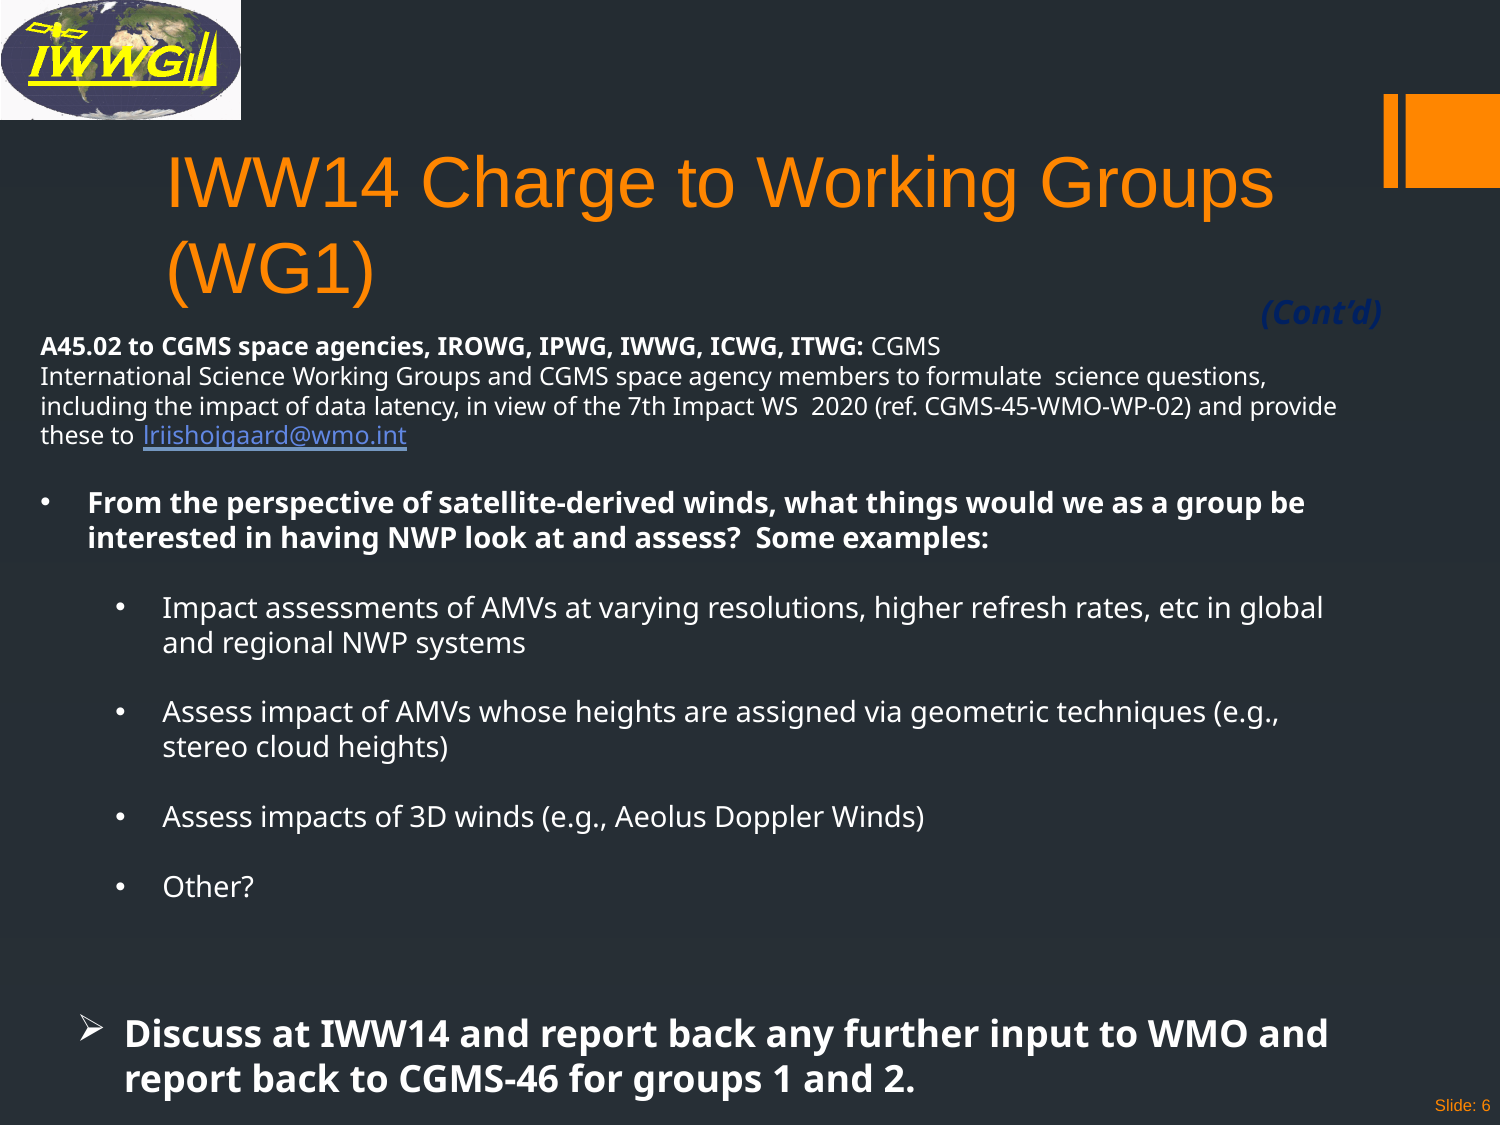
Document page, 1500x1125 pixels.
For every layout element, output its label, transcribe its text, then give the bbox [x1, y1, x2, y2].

text_box IWW14 Charge to Working Groups (WG1) [149, 126, 1350, 316]
picture [0, 0, 242, 121]
slide_number Slide: 6 [1412, 1084, 1500, 1125]
text_box (Cont’d) [1246, 284, 1471, 339]
text_box Discuss at IWW14 and report back any further input to WMO and report back to CGMS-46 for groups 1 and 2. [60, 1002, 1426, 1108]
text_box A45.02 to CGMS space agencies, IROWG, IPWG, IWWG, ICWG, ITWG: CGMS International Science Working Groups and CGMS space agency members to formulate science questions, including the impact of data latency, in view of the 7th Impact WS 2020 (ref. CGMS-45-WMO-WP-02) and provide these to lriishojgaard@wmo.int From the perspective of satellite-derived winds, what things would we as a group be interested in having NWP look at and assess? Some examples: Impact assessments of AMVs at varying resolutions, higher refresh rates, etc in global and regional NWP systems Assess impact of AMVs whose heights are assigned via geometric techniques (e.g., stereo cloud heights) Assess impacts of 3D winds (e.g., Aeolus Doppler Winds) Other? [38, 328, 1380, 1125]
